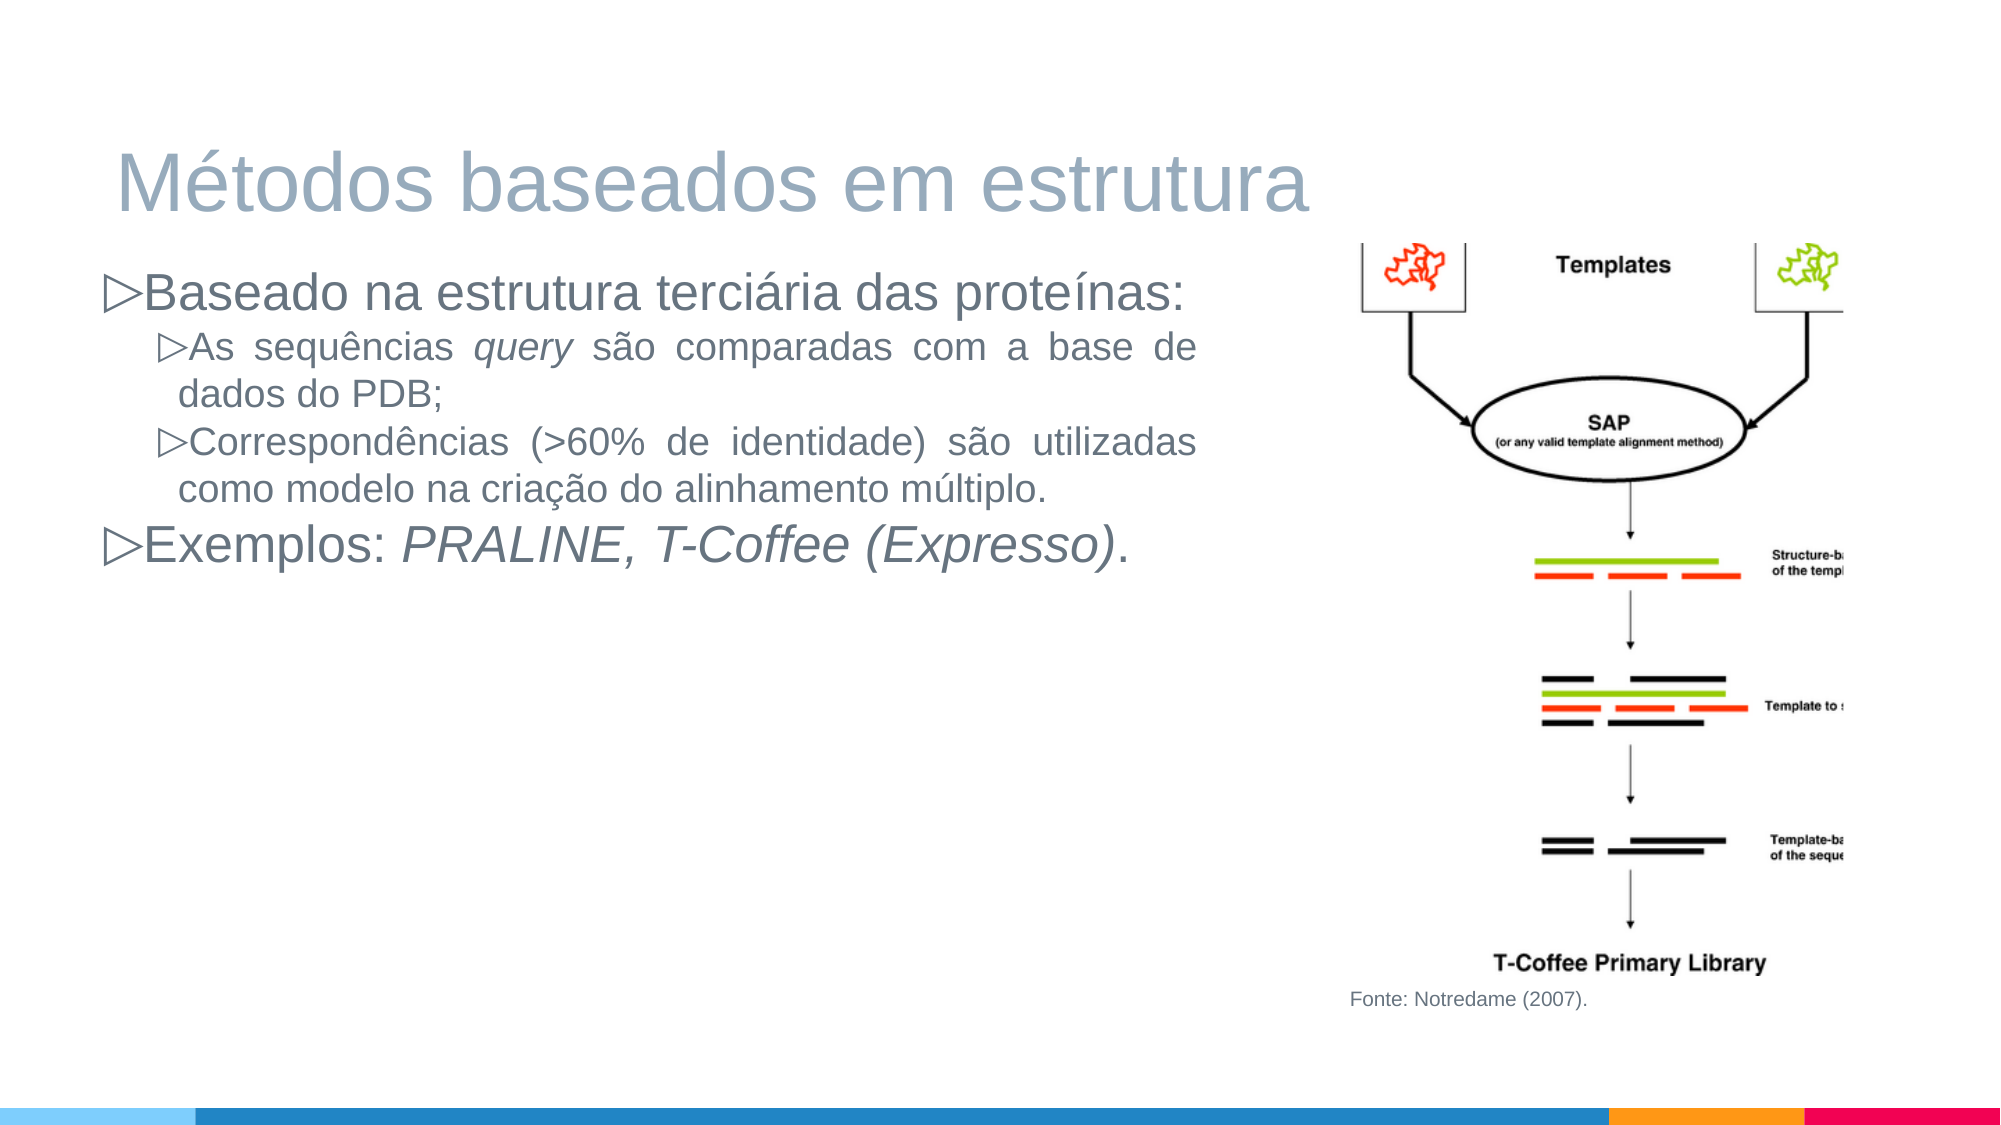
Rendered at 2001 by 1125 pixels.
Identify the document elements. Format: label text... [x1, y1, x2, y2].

picture [1212, 243, 1844, 1074]
list Baseado na estrutura terciária das proteínas: As sequências query são comparadas com a base de dados do PDB; Correspondências (>60% de identidade) são utilizadas como modelo na criação do alinhamento múltiplo. Exemplos: PRALINE, T-Coffee (Expresso). [89, 243, 1210, 1021]
title Métodos baseados em estrutura [100, 55, 1900, 244]
